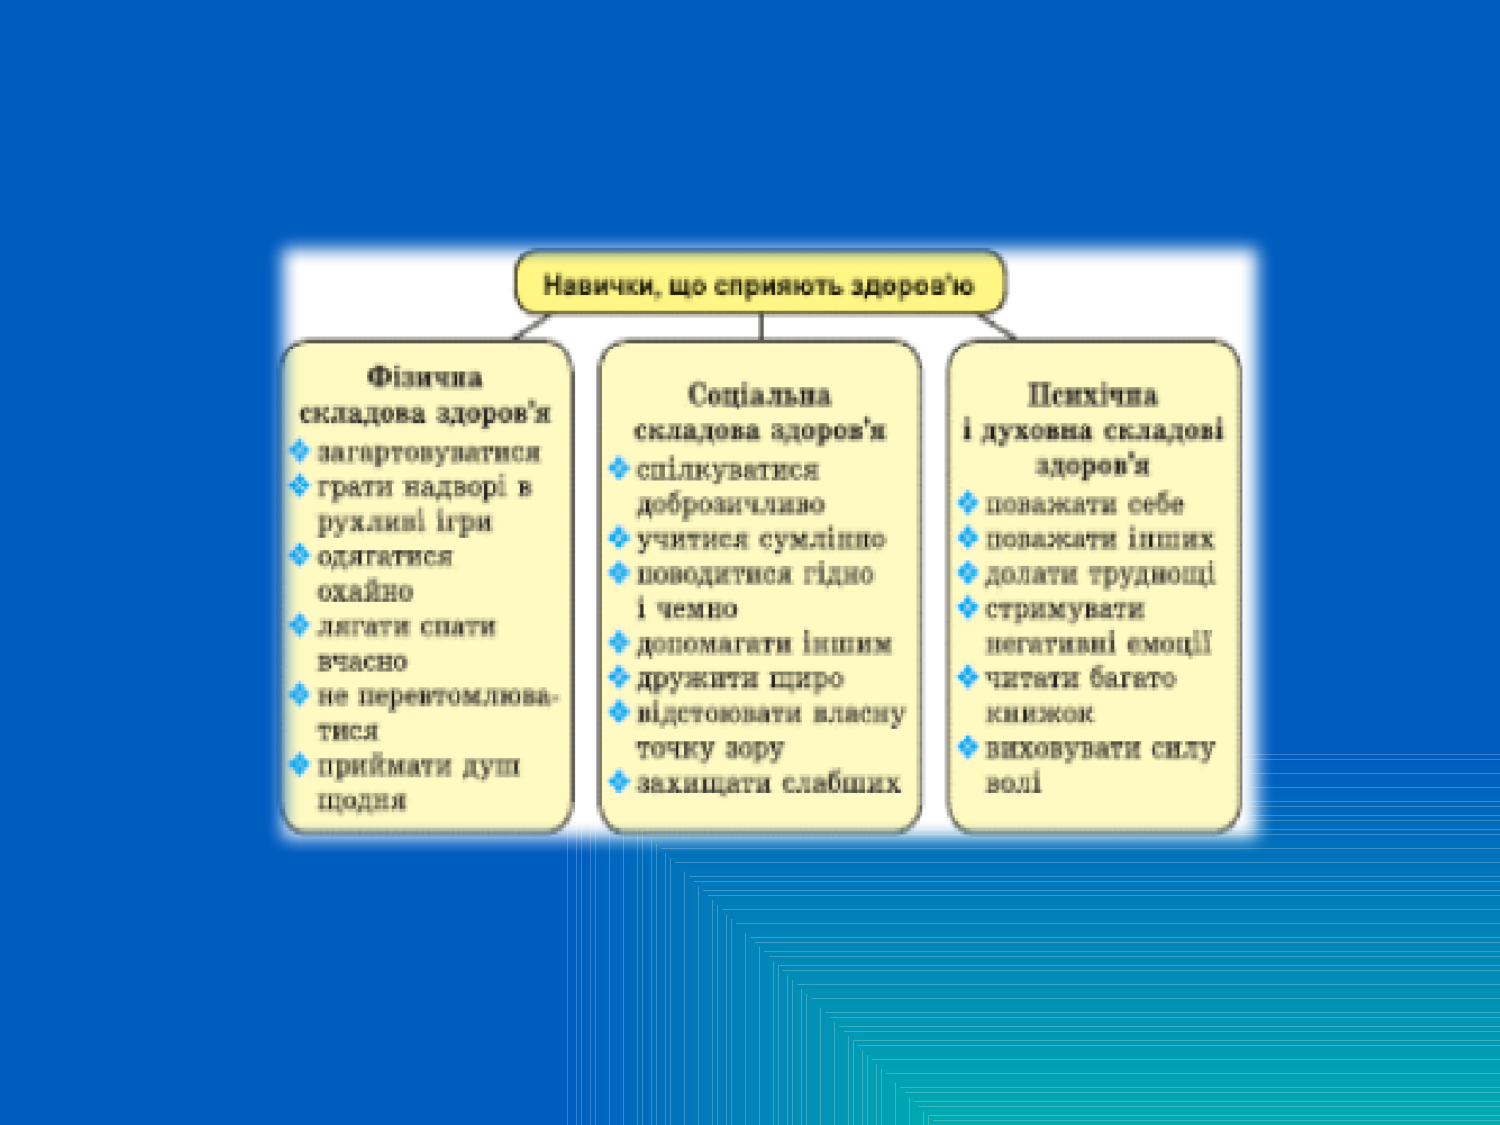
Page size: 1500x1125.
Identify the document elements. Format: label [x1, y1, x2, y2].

picture [265, 231, 1275, 856]
